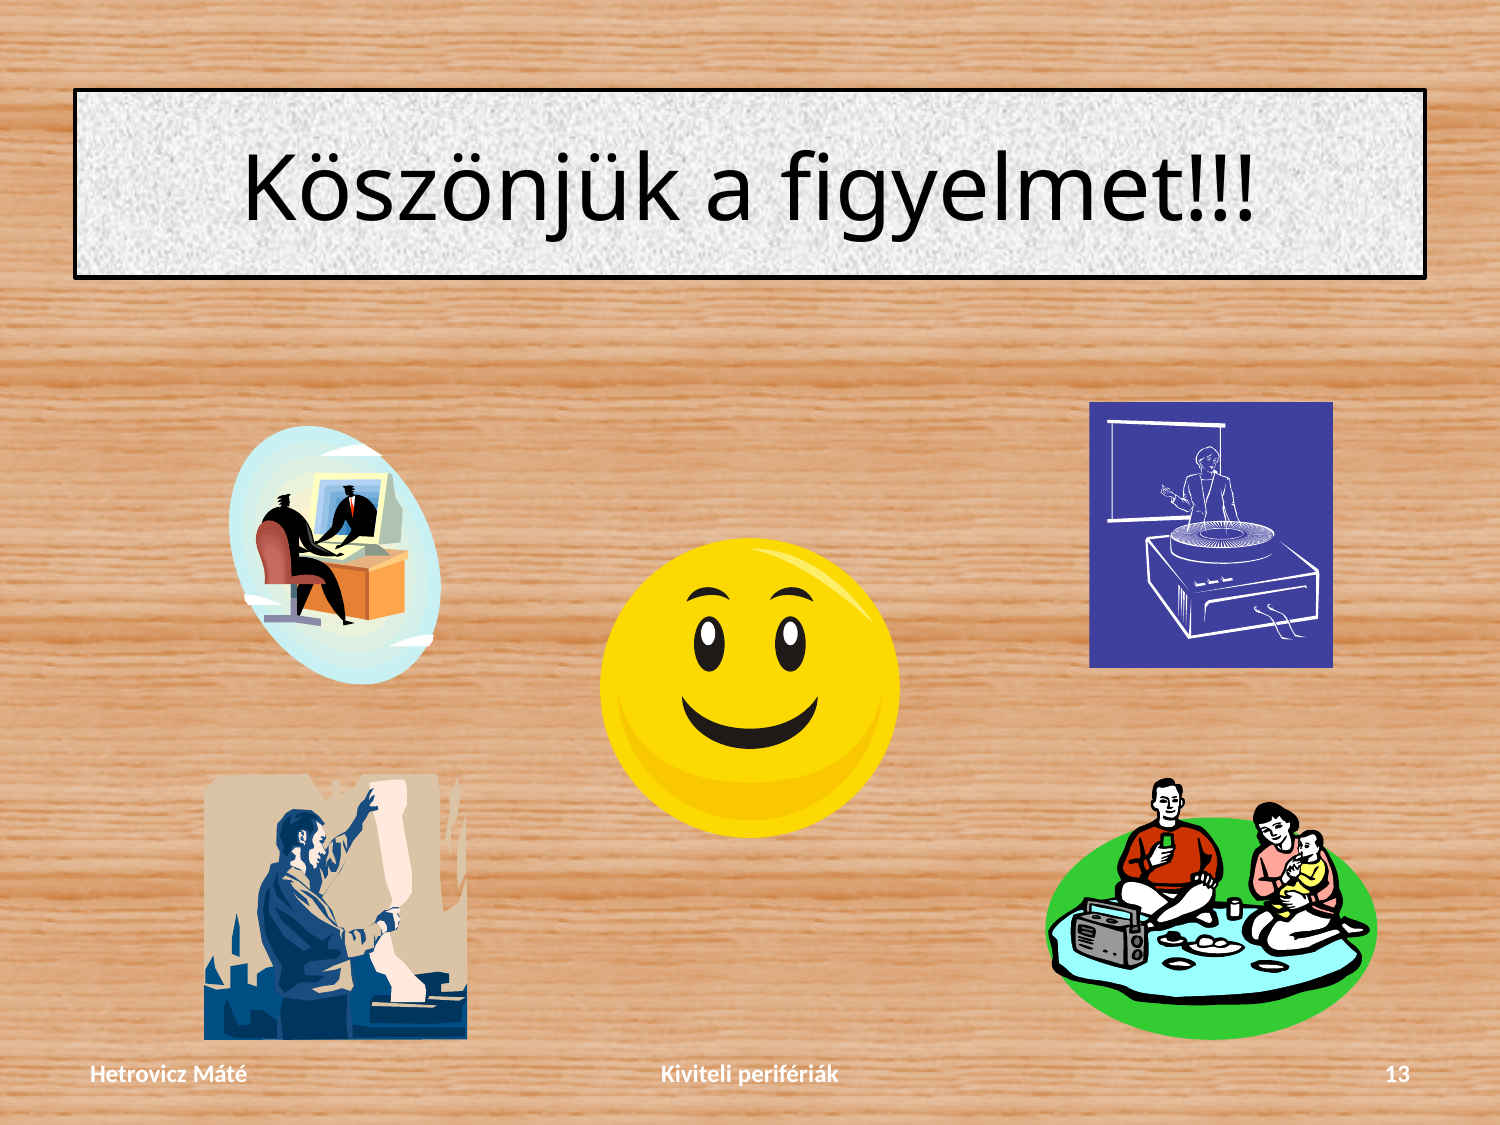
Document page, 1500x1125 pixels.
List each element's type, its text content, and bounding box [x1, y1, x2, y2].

picture [1089, 402, 1334, 669]
footer Kiviteli perifériák [512, 1042, 988, 1103]
slide_number Hetrovicz Máté [75, 1042, 425, 1103]
picture [599, 537, 901, 839]
slide_number 13 [1074, 1042, 1425, 1103]
picture [1045, 773, 1378, 1040]
title Köszönjük a figyelmet!!! [75, 90, 1425, 278]
picture [225, 422, 445, 689]
picture [202, 773, 468, 1040]
